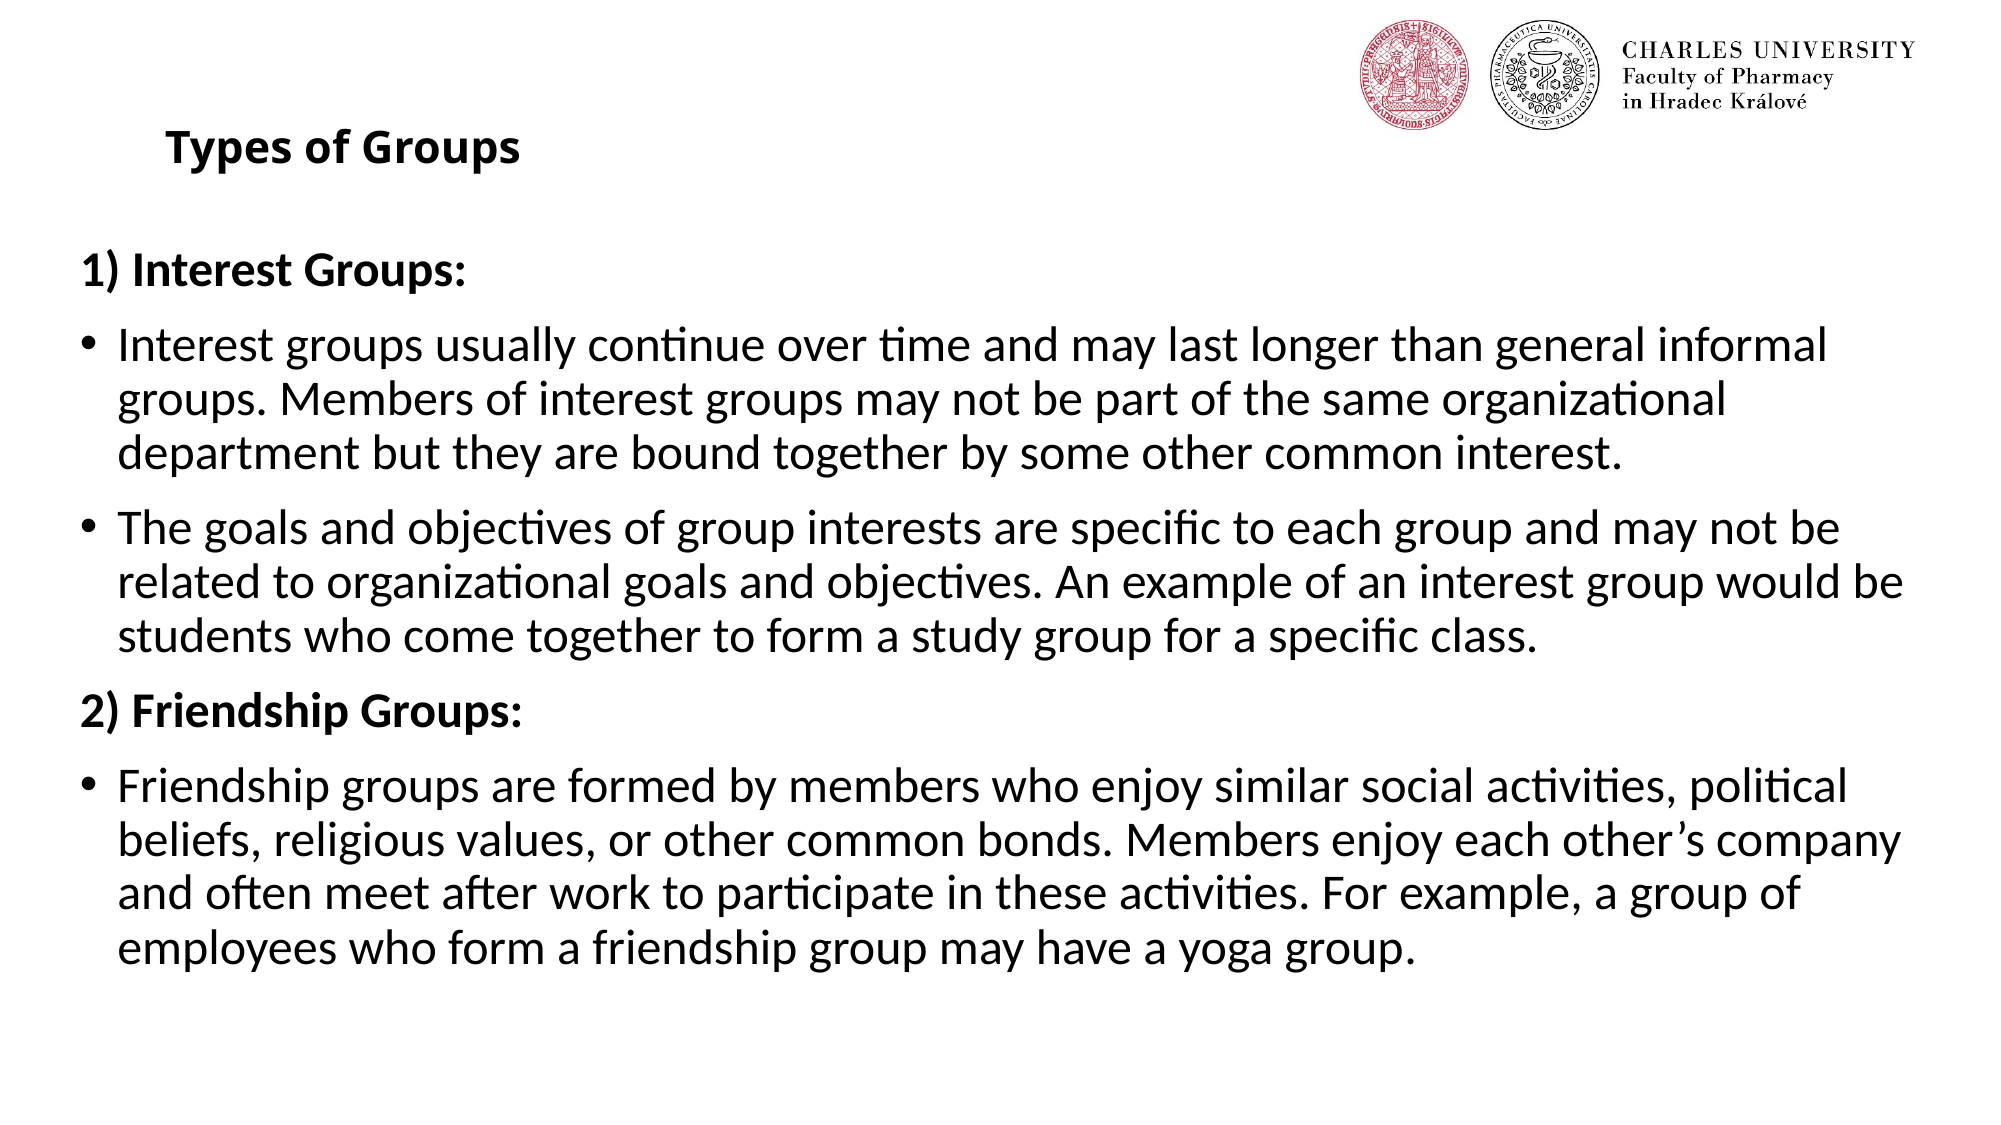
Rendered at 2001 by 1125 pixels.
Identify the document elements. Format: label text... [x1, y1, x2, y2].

picture [1358, 18, 1918, 132]
list 1) Interest Groups: Interest groups usually continue over time and may last longer than general informal groups. Members of interest groups may not be part of the same organizational department but they are bound together by some other common interest. The goals and objectives of group interests are specific to each group and may not be related to organizational goals and objectives. An example of an interest group would be students who come together to form a study group for a specific class. 2) Friendship Groups: Friendship groups are formed by members who enjoy similar social activities, political beliefs, religious values, or other common bonds. Members enjoy each other’s company and often meet after work to participate in these activities. For example, a group of employees who form a friendship group may have a yoga group. [64, 236, 1960, 1081]
title Types of Groups [149, 18, 1875, 236]
